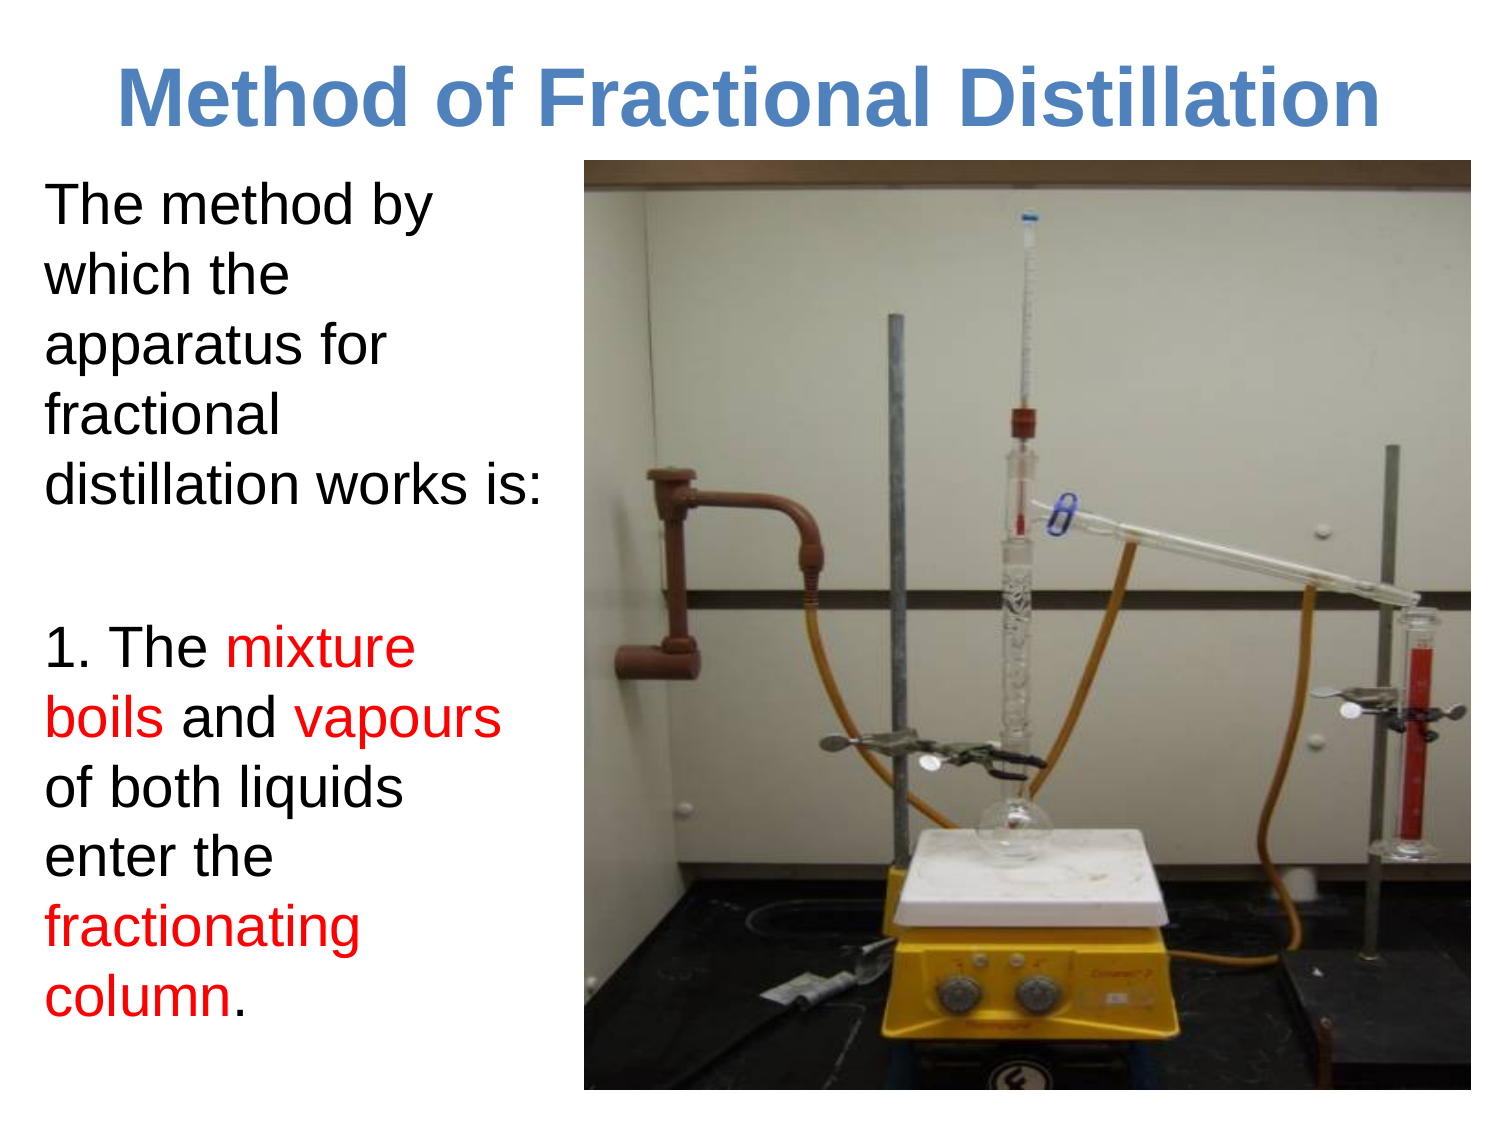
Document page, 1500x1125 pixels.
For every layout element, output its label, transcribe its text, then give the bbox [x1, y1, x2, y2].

title Method of Fractional Distillation [0, 19, 1500, 169]
picture [584, 160, 1471, 1090]
list The method by which the apparatus for fractional distillation works is: 1. The mixture boils and vapours of both liquids enter the fractionating column. [29, 159, 561, 1104]
